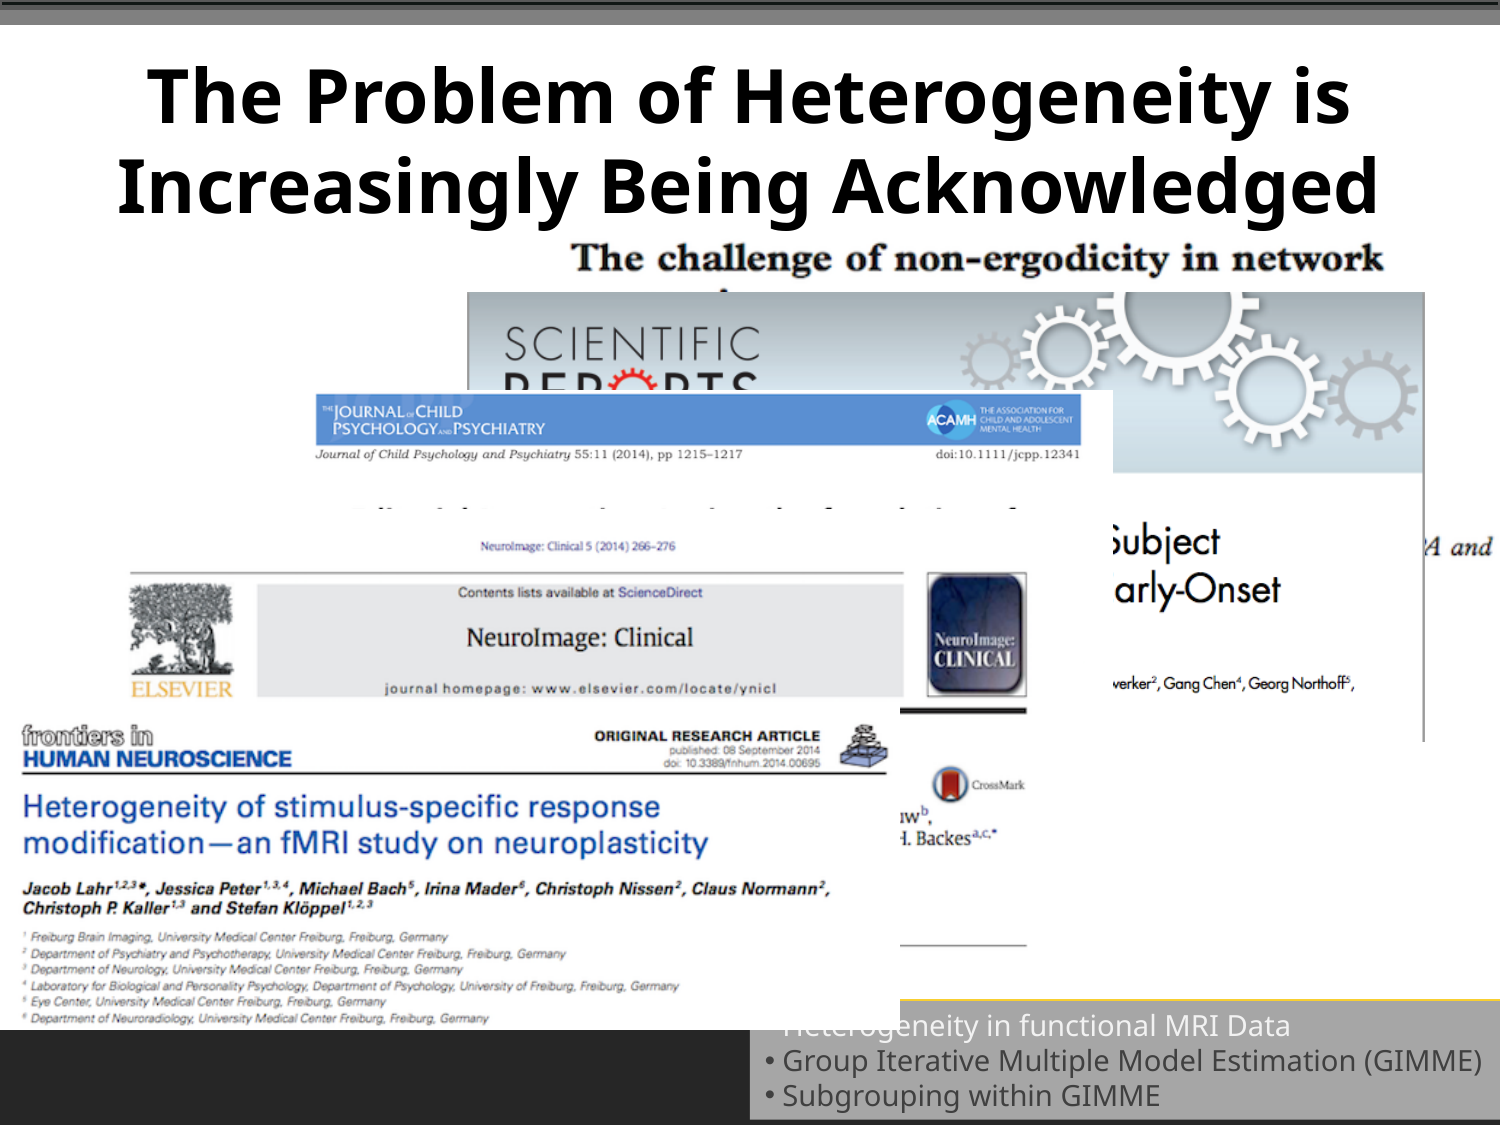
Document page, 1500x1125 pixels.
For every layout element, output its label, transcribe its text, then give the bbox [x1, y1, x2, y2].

picture [0, 232, 1500, 1030]
title The Problem of Heterogeneity is Increasingly Being Acknowledged [75, 45, 1425, 233]
